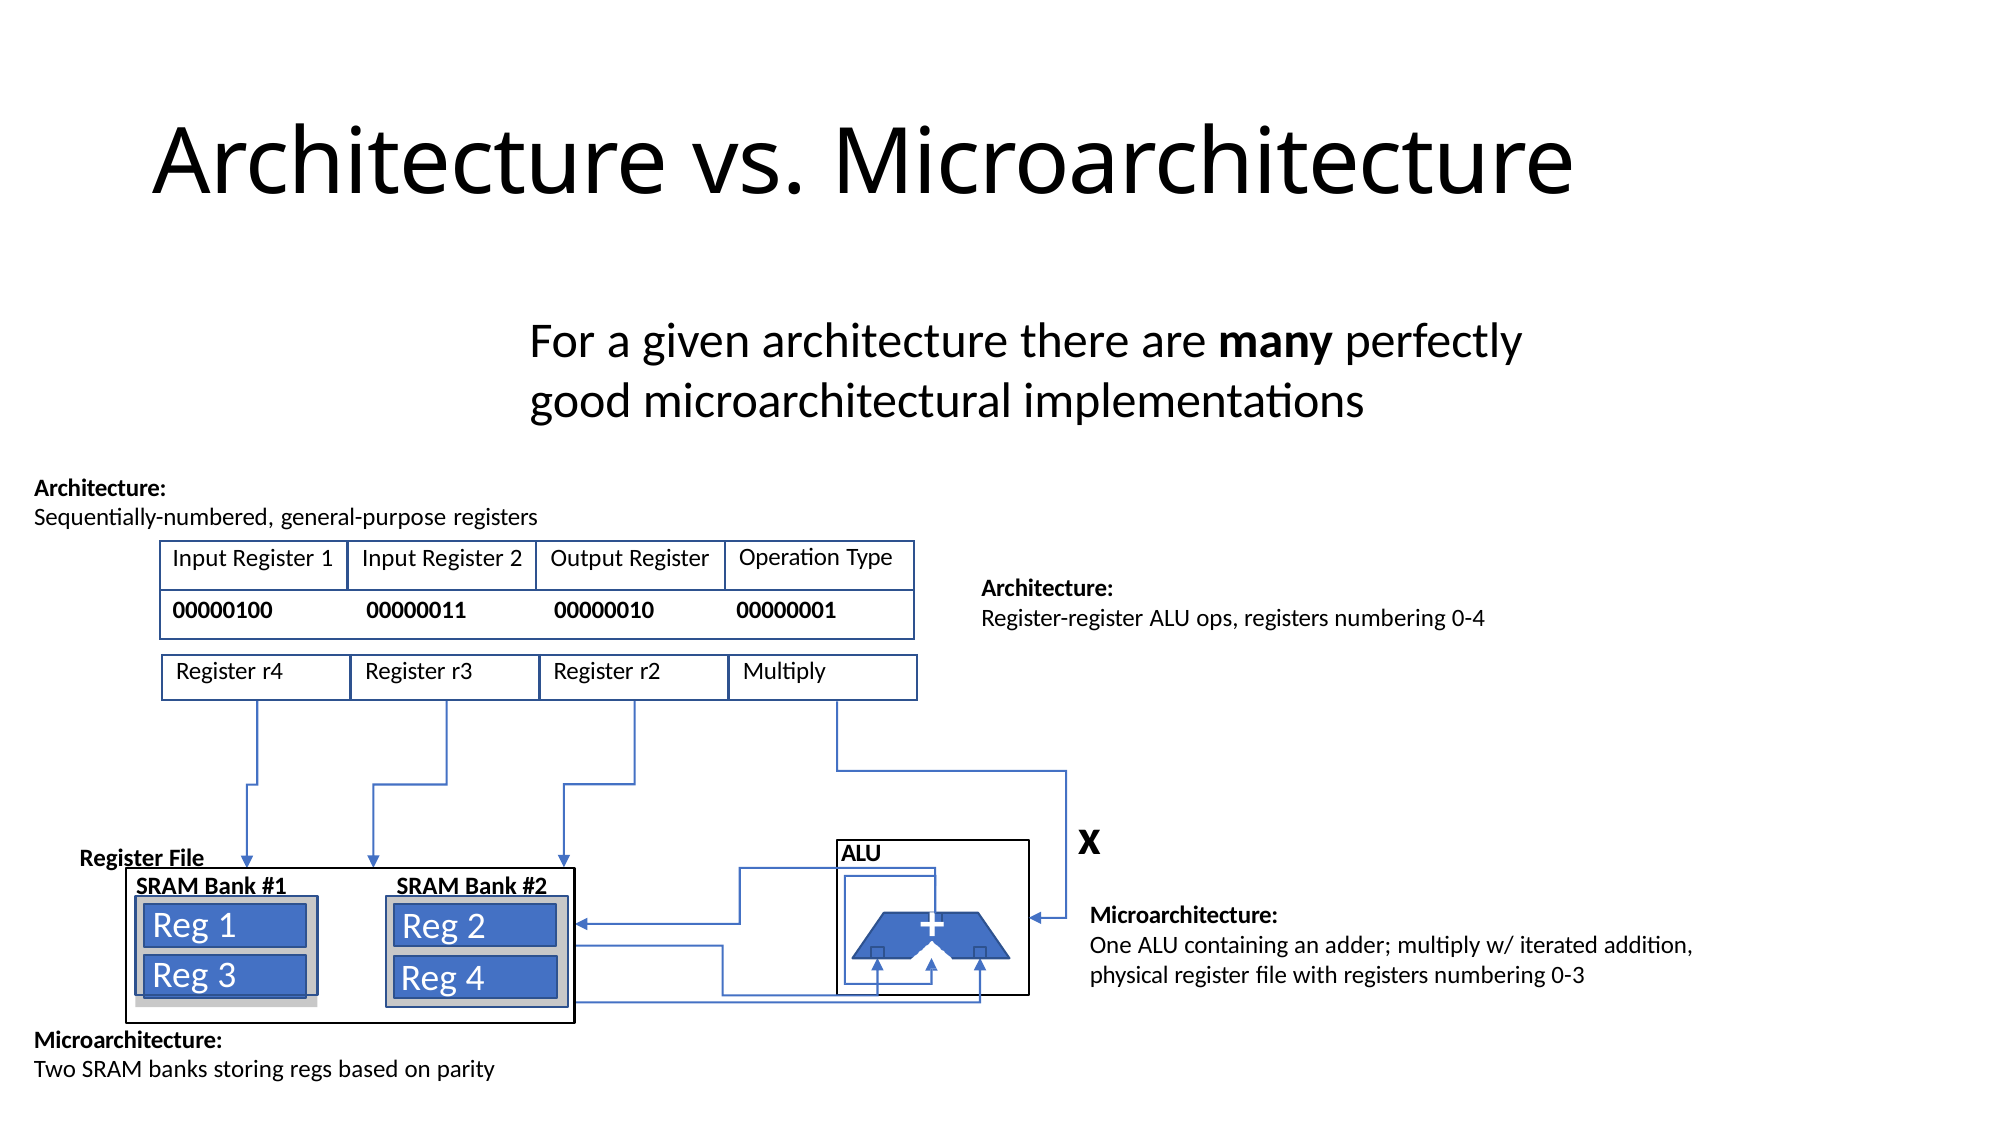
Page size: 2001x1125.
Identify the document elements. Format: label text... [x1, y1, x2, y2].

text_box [142, 902, 235, 1000]
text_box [240, 701, 1068, 1004]
table_cell 00000010 [536, 591, 725, 638]
text_box Architecture: Register-register ALU ops, registers numbering 0-4 [979, 569, 1492, 632]
table_cell 00000100 [161, 591, 348, 638]
table_header Multiply [730, 656, 916, 699]
table_header Input Register 1 [161, 542, 346, 589]
table_header Register r3 [352, 656, 538, 699]
table_header Operation Type [726, 542, 913, 589]
text_box [125, 868, 575, 1024]
text_box Register File [77, 838, 208, 871]
text_box x Microarchitecture: One ALU containing an adder; multiply w/ iterated addition, physical register file with registers numbering 0-3 [1075, 802, 1699, 989]
table_header Register r4 [163, 656, 349, 699]
text_box For a given architecture there are many perfectly good microarchitectural implementations [527, 305, 1526, 428]
text_box Microarchitecture: Two SRAM banks storing regs based on parity [31, 1021, 497, 1083]
text_box Architecture: Sequentially-numbered, general-purpose registers [32, 468, 544, 531]
table_header Output Register [537, 542, 724, 589]
table_header Input Register 2 [349, 542, 535, 589]
table_header Register r2 [541, 656, 727, 699]
table_cell 00000001 [725, 591, 913, 638]
title Architecture vs. Microarchitecture [39, 40, 1929, 291]
table_cell 00000011 [348, 591, 536, 638]
